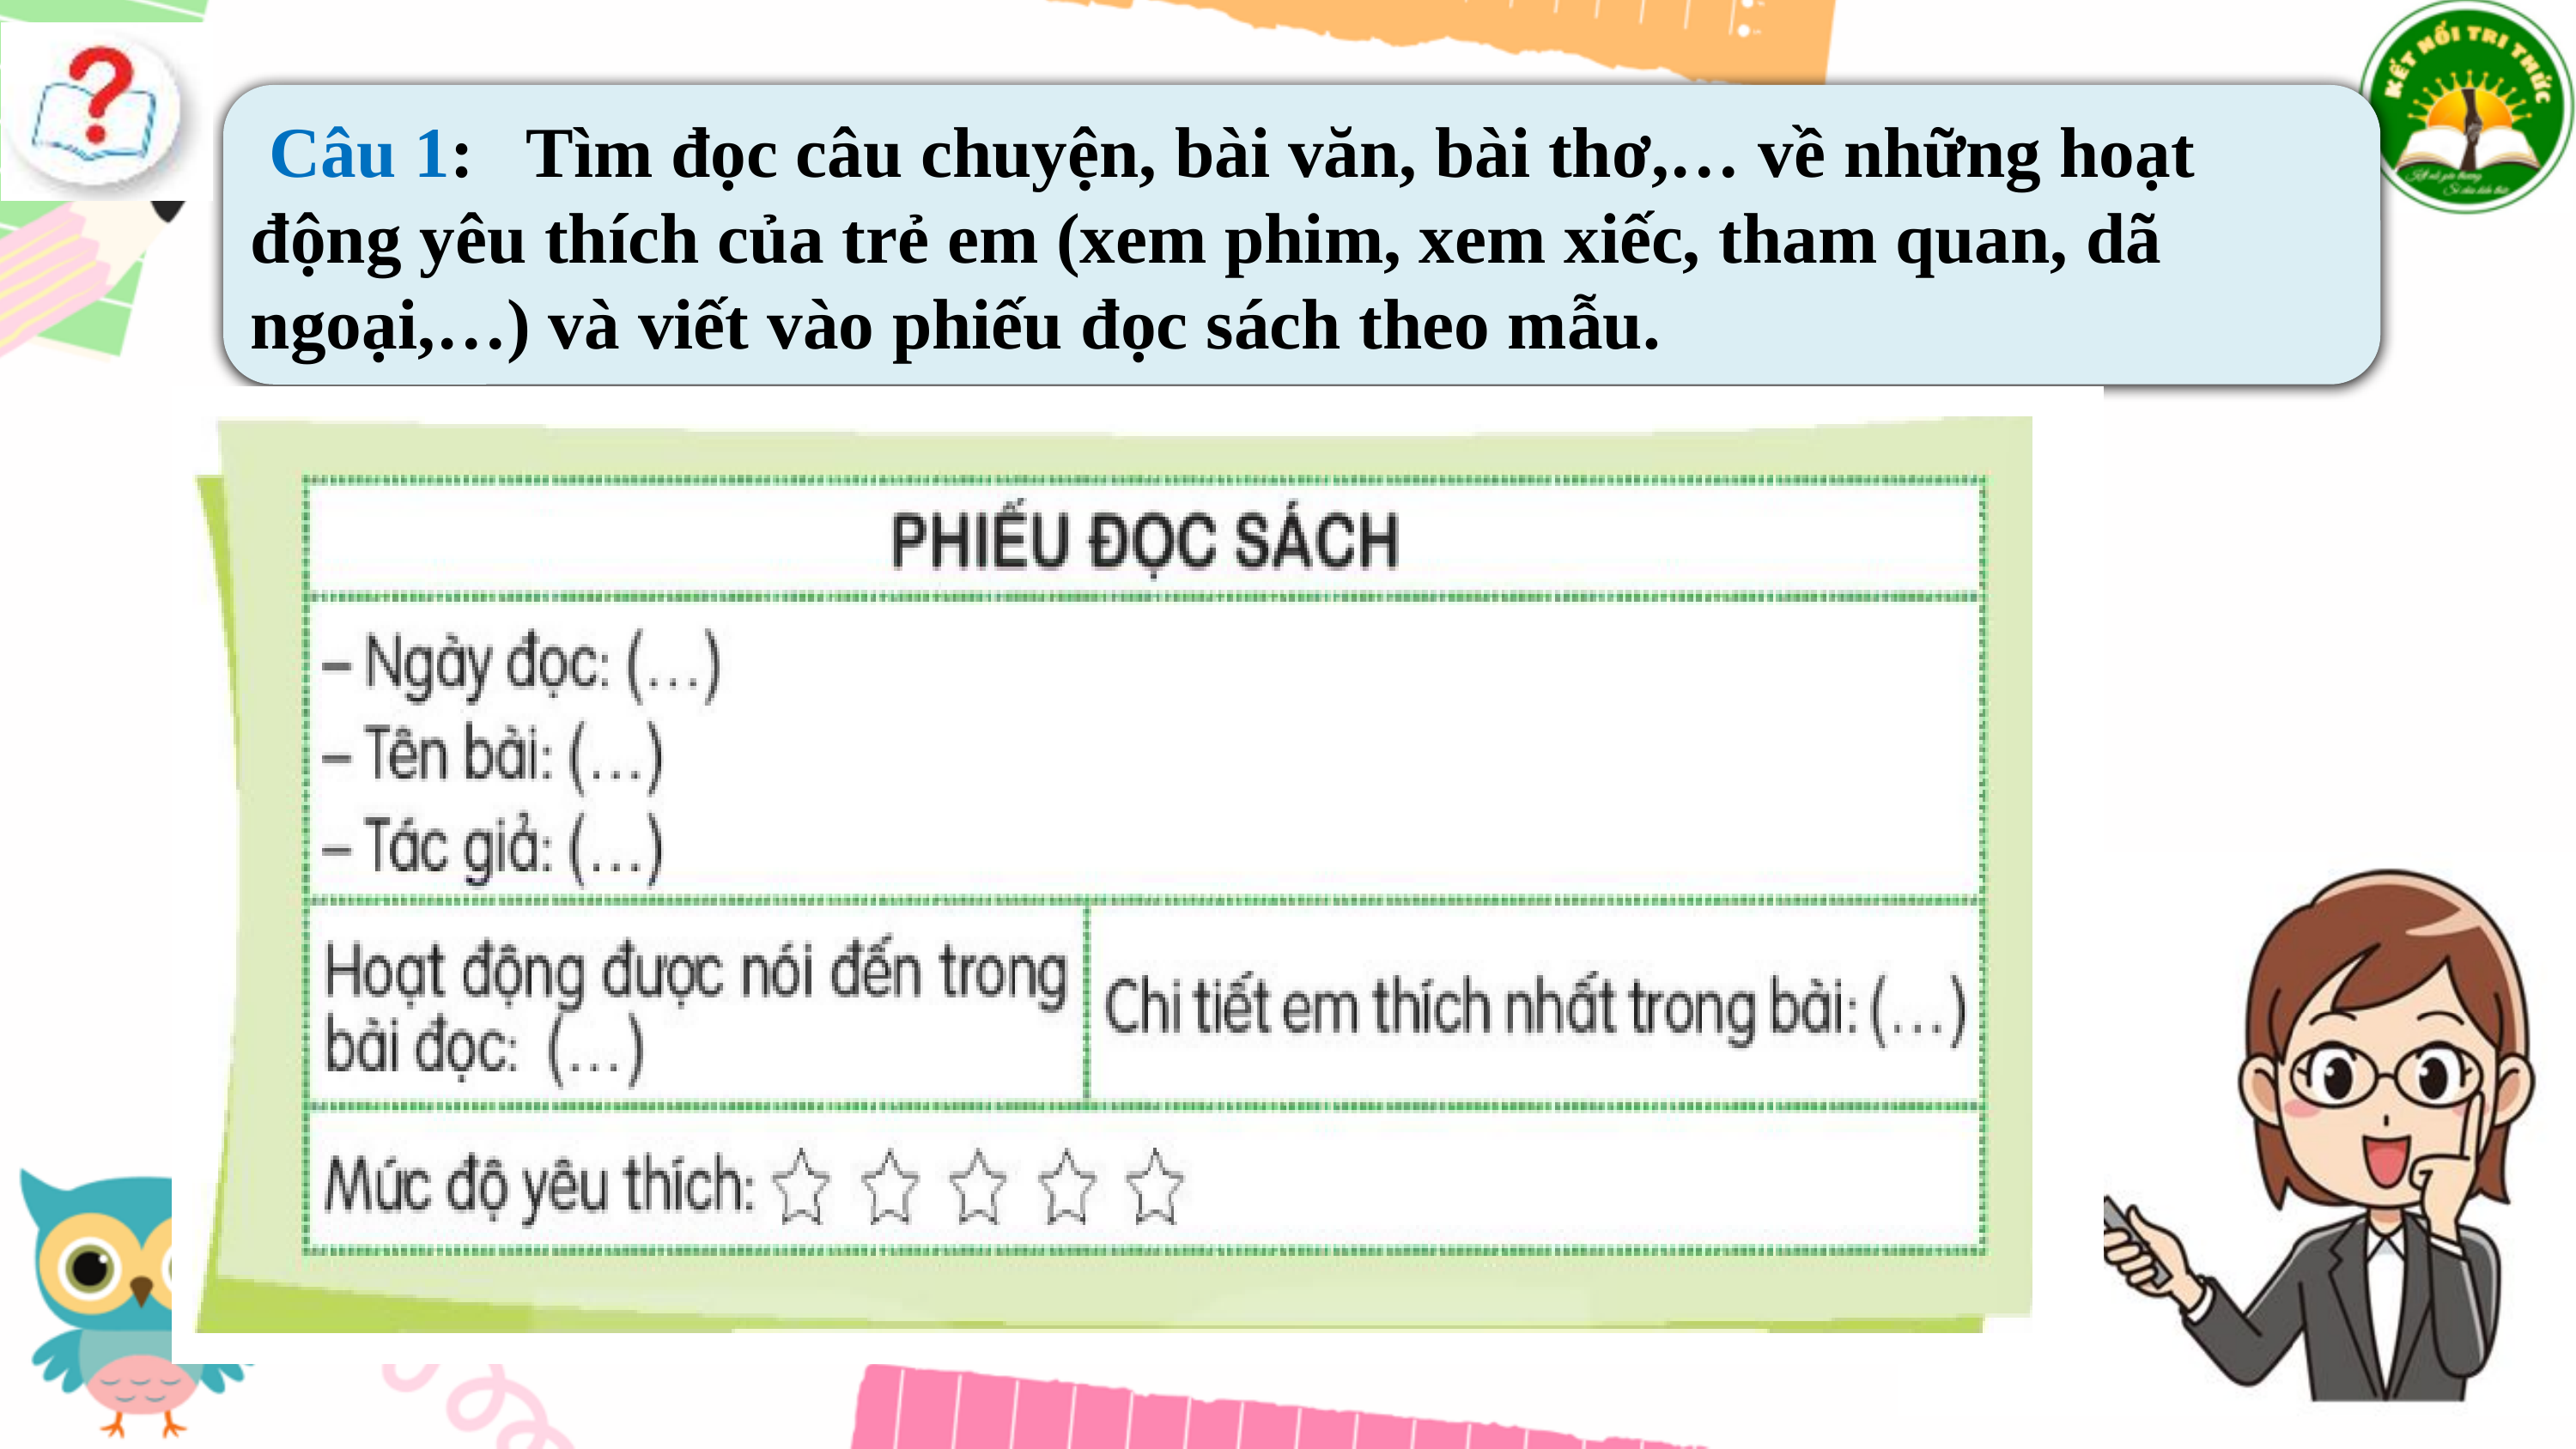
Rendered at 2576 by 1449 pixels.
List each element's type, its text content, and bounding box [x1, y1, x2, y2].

picture [0, 0, 2576, 1449]
text_box Câu 1: Tìm đọc câu chuyện, bài văn, bài thơ,… về những hoạt động yêu thích của trẻ em (xem phim, xem xiếc, tham quan, dã ngoại,…) và viết vào phiếu đọc sách theo mẫu. [221, 82, 2383, 386]
